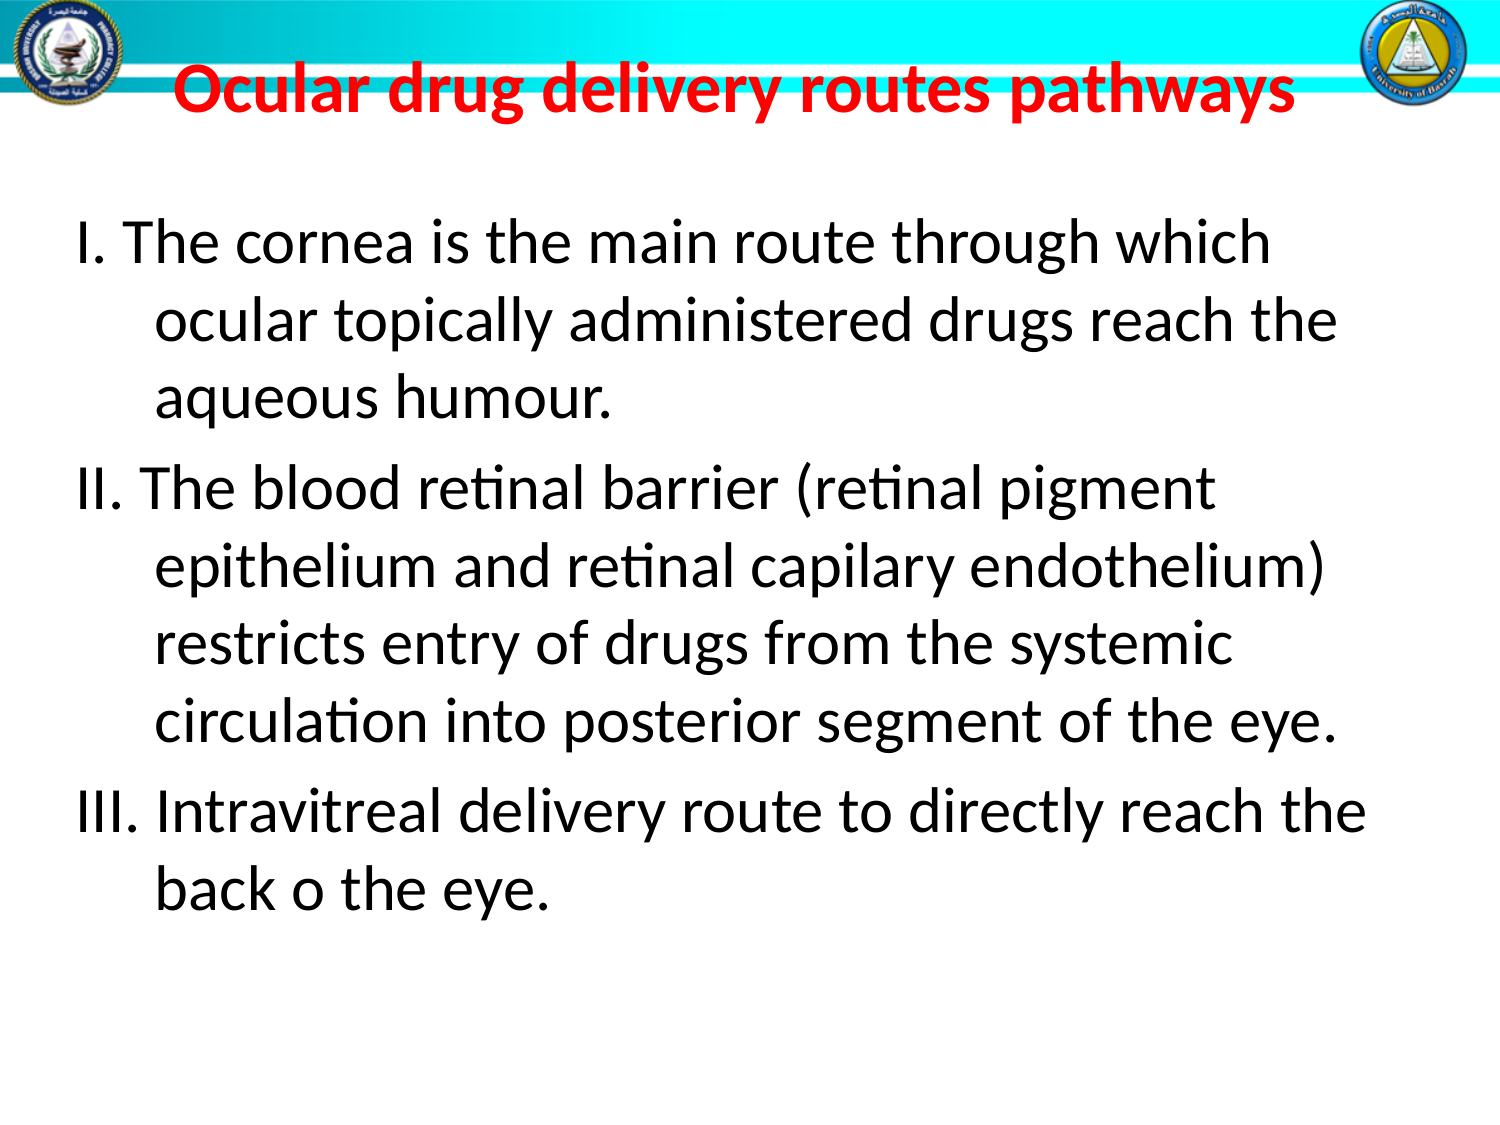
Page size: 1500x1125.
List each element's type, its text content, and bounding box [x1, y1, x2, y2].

title Ocular drug delivery routes pathways [148, 0, 1323, 178]
picture [1323, 0, 1500, 113]
picture [0, 0, 148, 113]
list I. The cornea is the main route through which ocular topically administered drugs reach the aqueous humour. II. The blood retinal barrier (retinal pigment epithelium and retinal capilary endothelium) restricts entry of drugs from the systemic circulation into posterior segment of the eye. III. Intravitreal delivery route to directly reach the back o the eye. [60, 191, 1411, 934]
